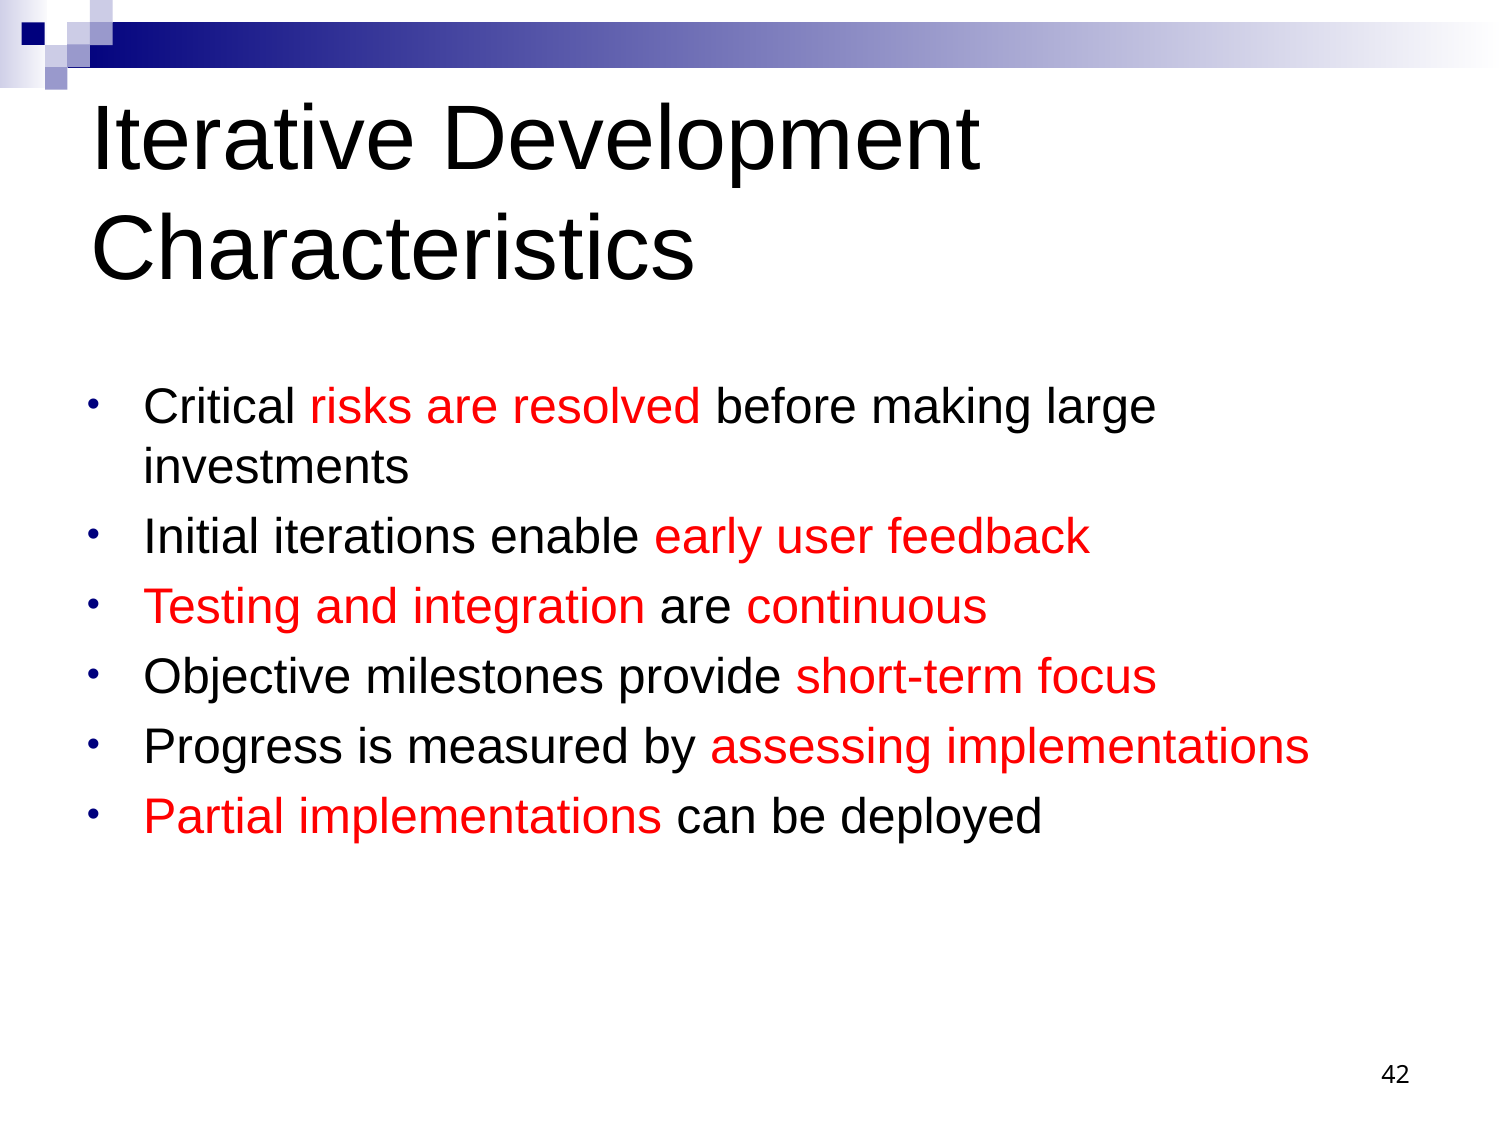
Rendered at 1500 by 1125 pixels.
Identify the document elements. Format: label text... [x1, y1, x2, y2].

title Iterative Development Characteristics [75, 75, 1425, 300]
list Critical risks are resolved before making large investments Initial iterations enable early user feedback Testing and integration are continuous Objective milestones provide short-term focus Progress is measured by assessing implementations Partial implementations can be deployed [71, 365, 1422, 1004]
slide_number 42 [1074, 1025, 1425, 1100]
